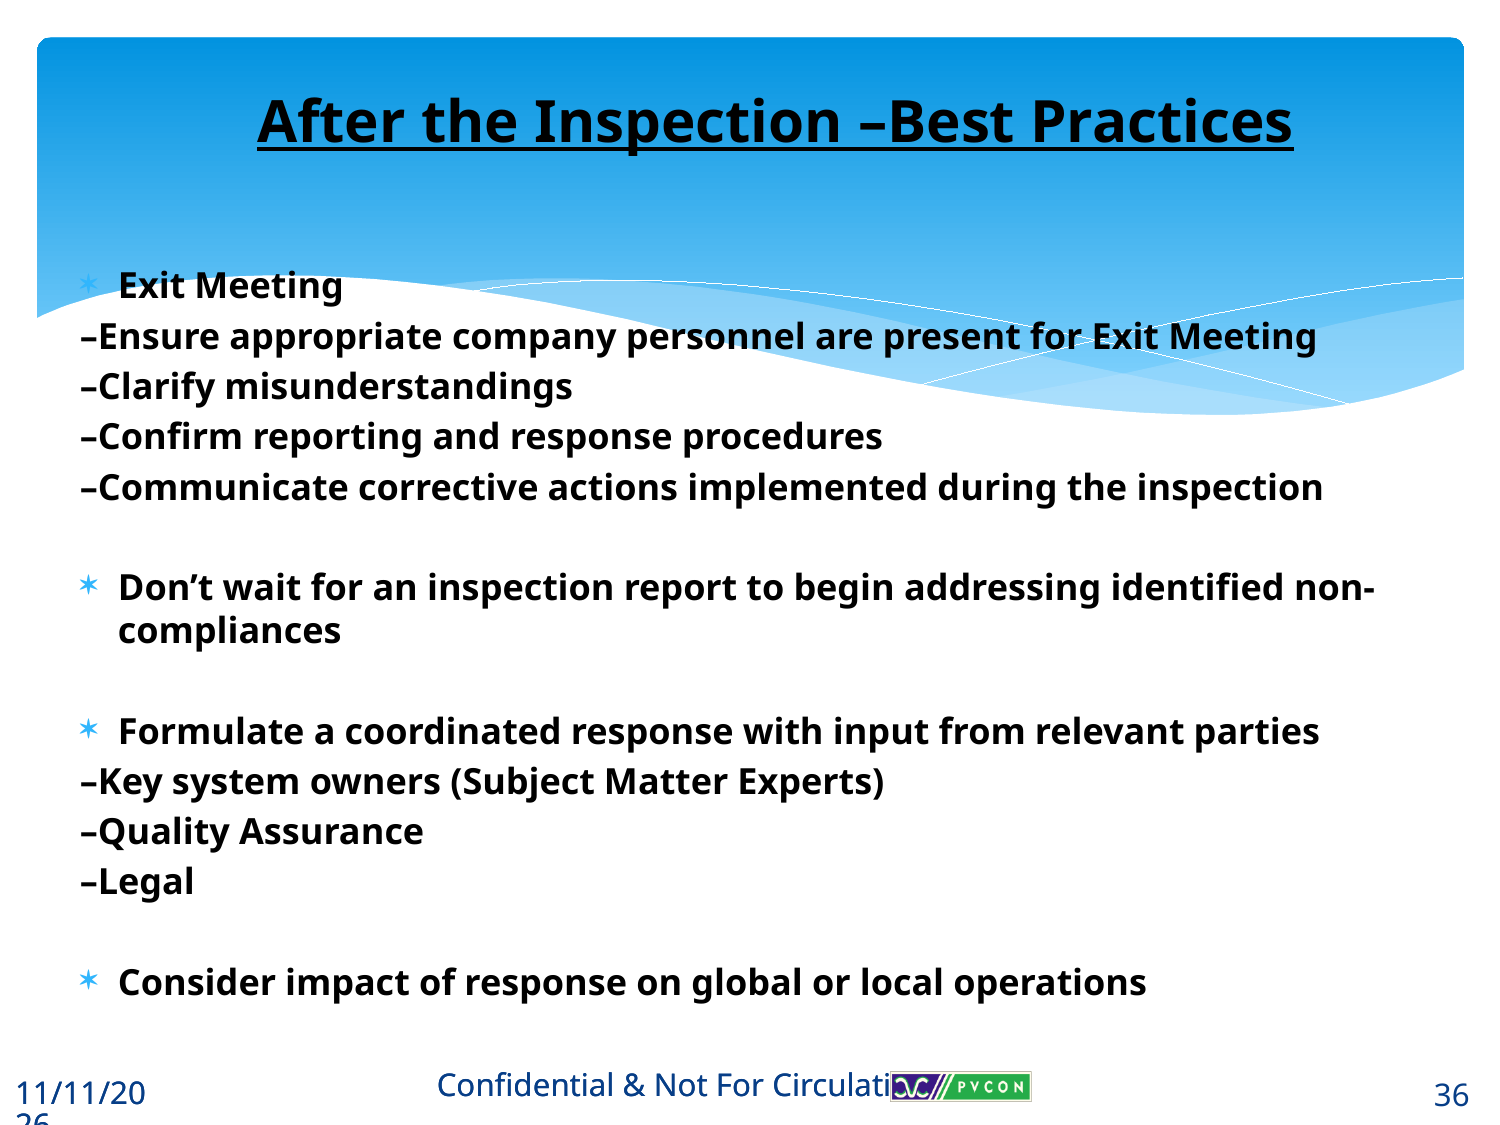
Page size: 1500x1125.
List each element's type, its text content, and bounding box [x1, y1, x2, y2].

list Exit Meeting –Ensure appropriate company personnel are present for Exit Meeting –Clarify misunderstandings –Confirm reporting and response procedures –Communicate corrective actions implemented during the inspection Don’t wait for an inspection report to begin addressing identified non-compliances Formulate a coordinated response with input from relevant parties –Key system owners (Subject Matter Experts) –Quality Assurance –Legal Consider impact of response on global or local operations [64, 255, 1415, 1031]
text_box After the Inspection –Best Practices [242, 76, 1309, 162]
picture [890, 1071, 1032, 1102]
